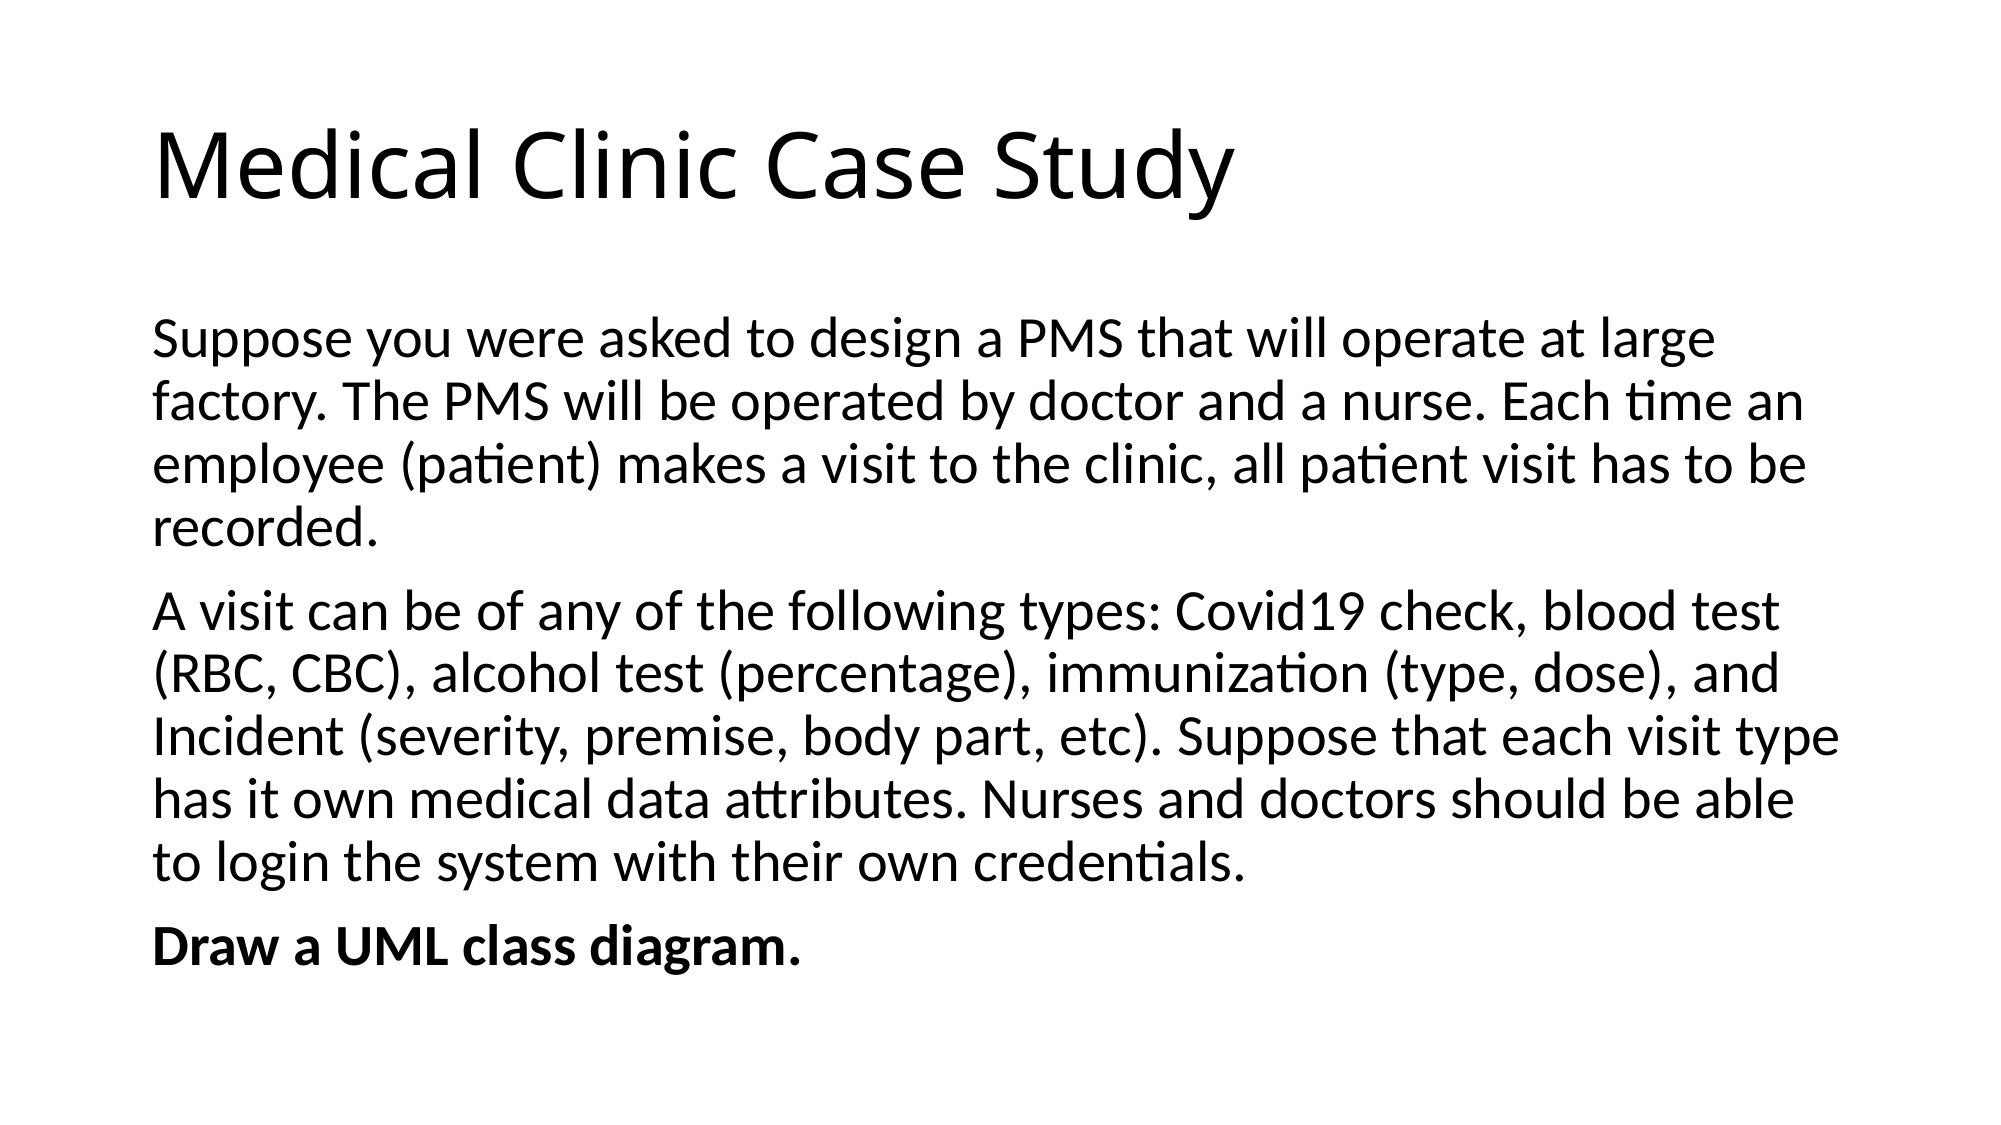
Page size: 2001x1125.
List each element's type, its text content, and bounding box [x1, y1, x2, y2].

title Medical Clinic Case Study [137, 59, 1863, 278]
list Suppose you were asked to design a PMS that will operate at large factory. The PMS will be operated by doctor and a nurse. Each time an employee (patient) makes a visit to the clinic, all patient visit has to be recorded. A visit can be of any of the following types: Covid19 check, blood test (RBC, CBC), alcohol test (percentage), immunization (type, dose), and Incident (severity, premise, body part, etc). Suppose that each visit type has it own medical data attributes. Nurses and doctors should be able to login the system with their own credentials. Draw a UML class diagram. [137, 299, 1863, 1014]
